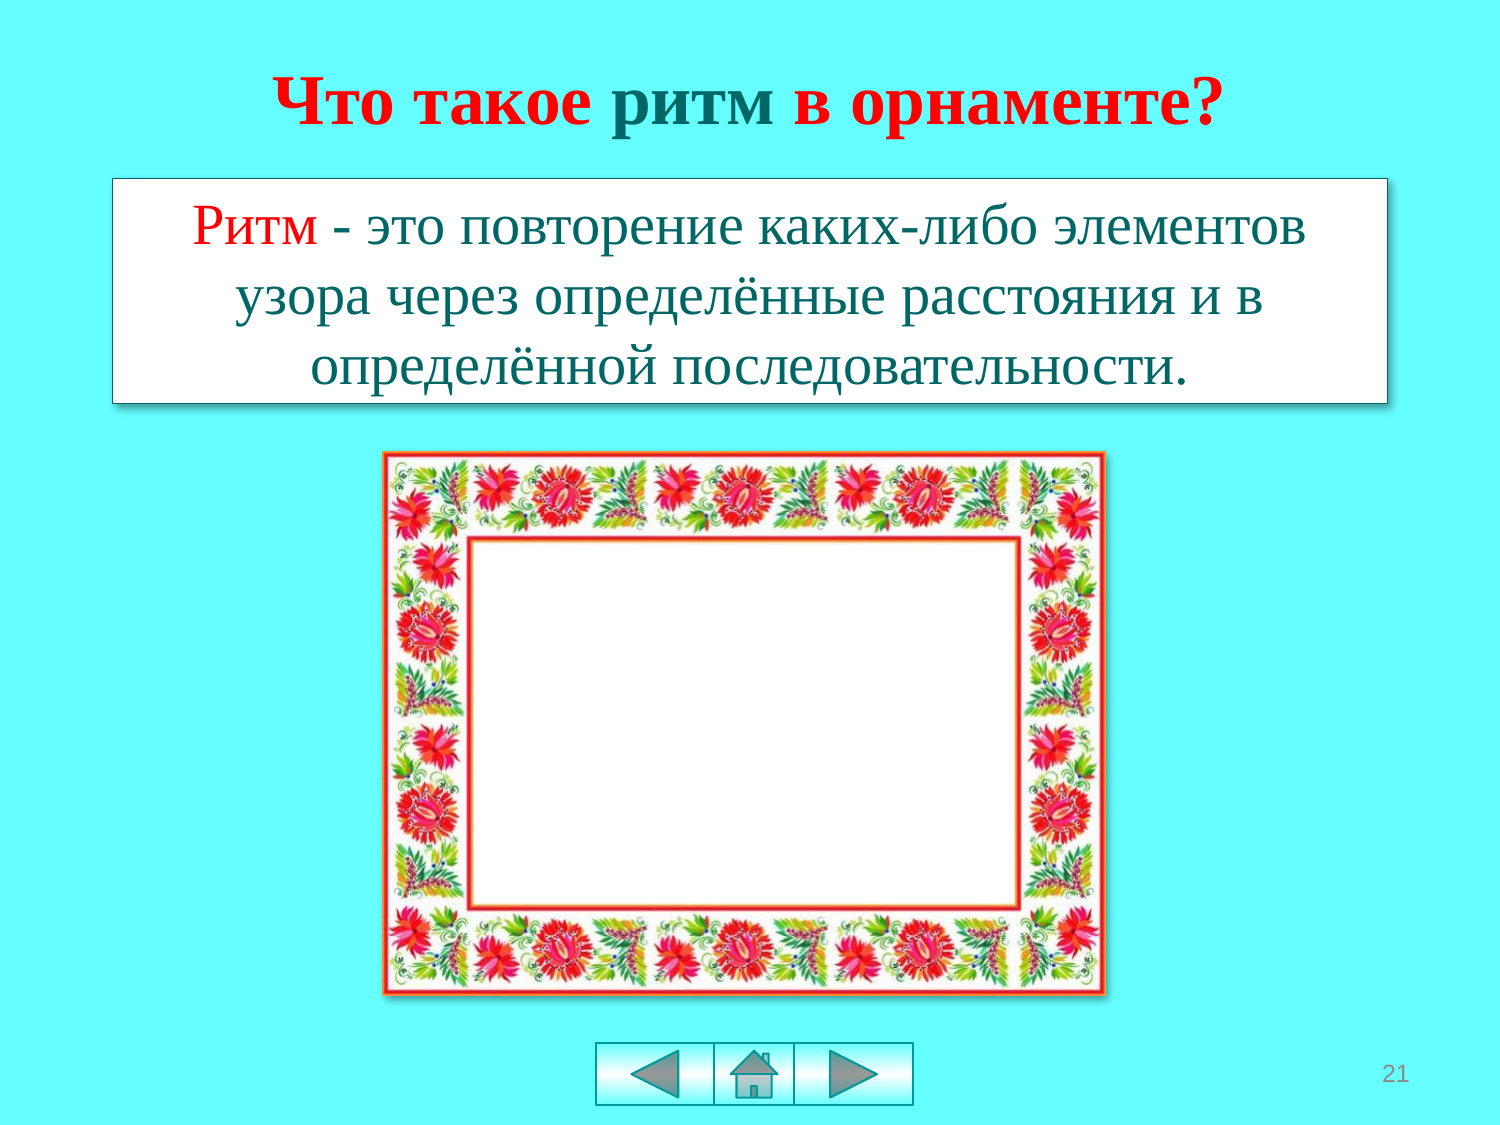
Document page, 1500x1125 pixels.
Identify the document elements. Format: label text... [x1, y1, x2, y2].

picture [381, 451, 1106, 996]
slide_number 21 [1074, 1042, 1425, 1103]
title Что такое ритм в орнаменте? [75, 45, 1425, 233]
text_box Ритм - это повторение каких-либо элементов узора через определённые расстояния и в определённой последовательности. [112, 233, 1388, 404]
